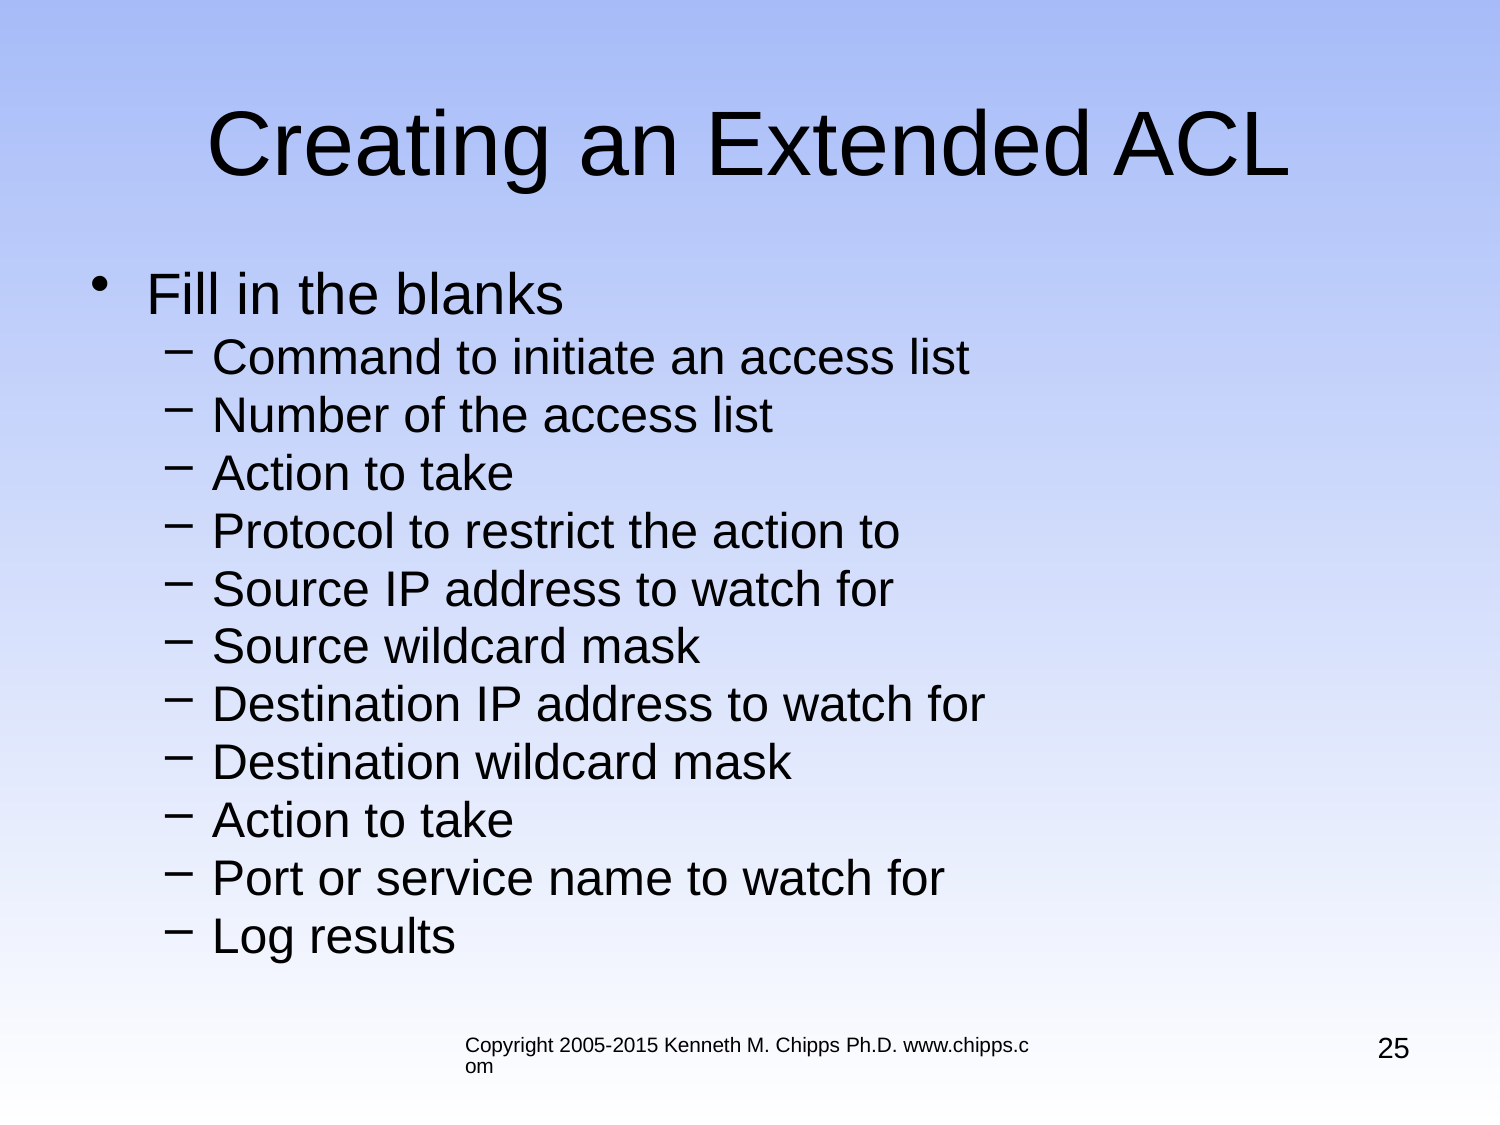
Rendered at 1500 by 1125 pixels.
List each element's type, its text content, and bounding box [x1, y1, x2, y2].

slide_number 25 [1074, 1021, 1426, 1101]
list Fill in the blanks Command to initiate an access list Number of the access list Action to take Protocol to restrict the action to Source IP address to watch for Source wildcard mask Destination IP address to watch for Destination wildcard mask Action to take Port or service name to watch for Log results [74, 262, 1426, 1006]
title Creating an Extended ACL [74, 44, 1426, 233]
footer Copyright 2005-2015 Kenneth M. Chipps Ph.D. www.chipps.com [449, 1024, 1051, 1103]
